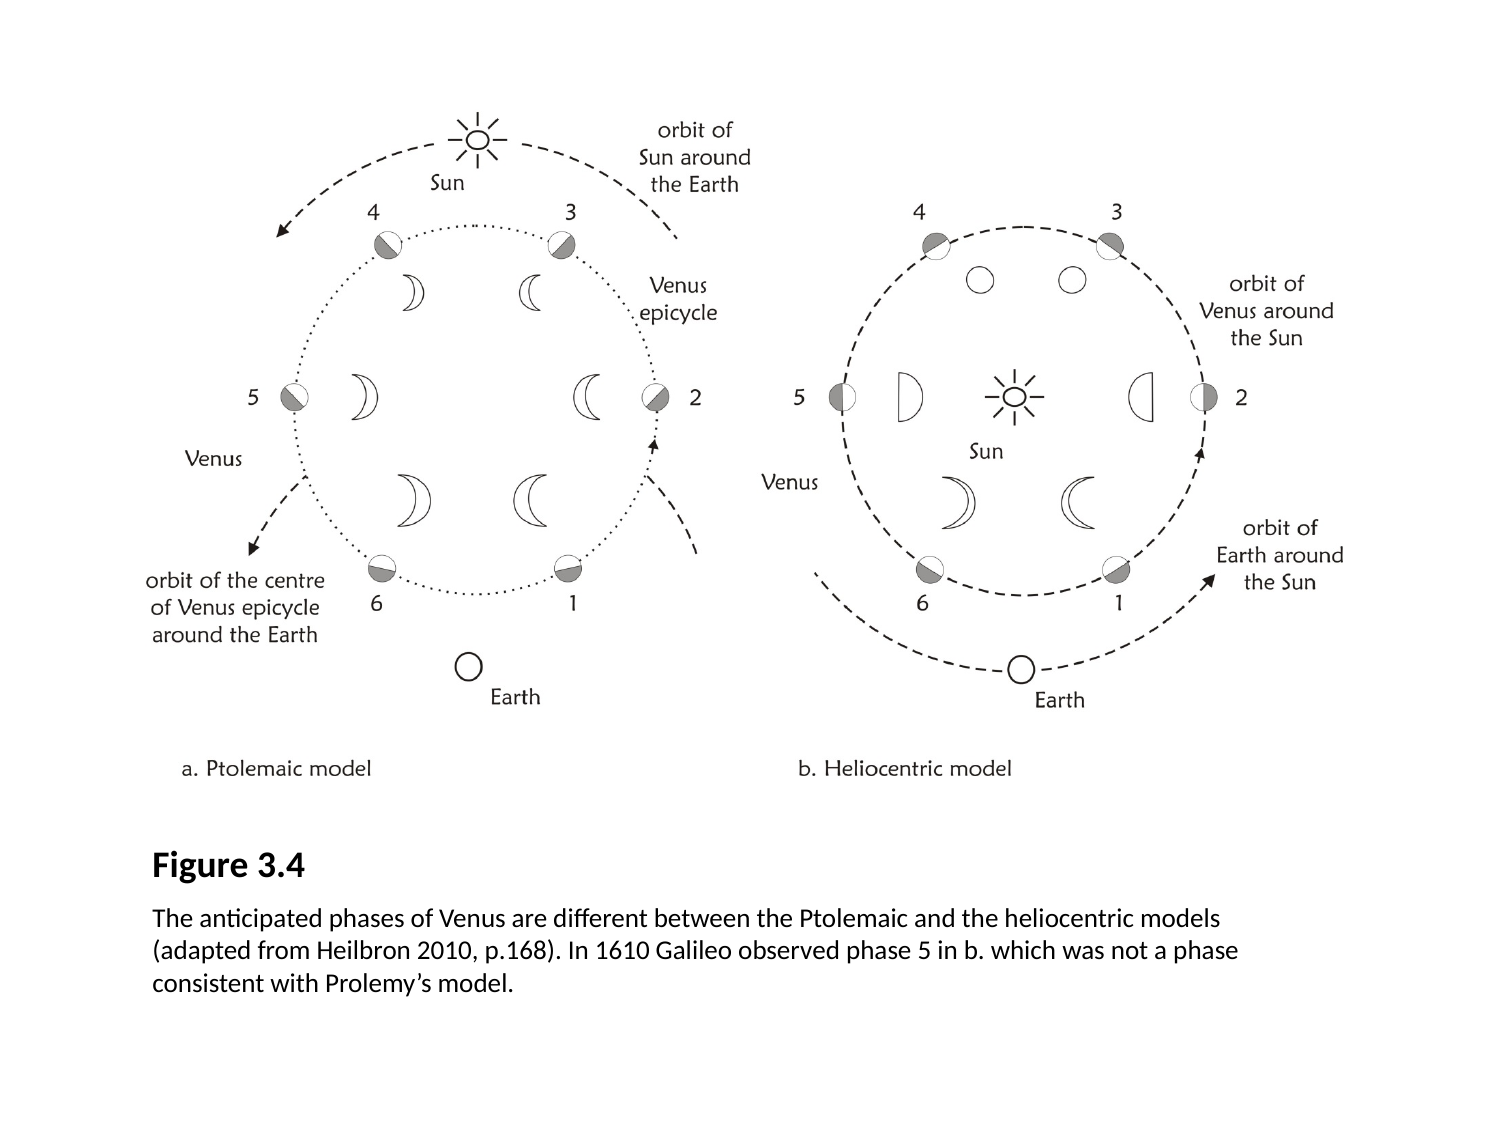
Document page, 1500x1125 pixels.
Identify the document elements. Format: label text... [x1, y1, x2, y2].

title Figure 3.4 [137, 800, 1038, 892]
list The anticipated phases of Venus are different between the Ptolemaic and the heliocentric models (adapted from Heilbron 2010, p.168). In 1610 Galileo observed phase 5 in b. which was not a phase consistent with Prolemy’s model. [137, 892, 1325, 1025]
picture [145, 100, 1343, 776]
